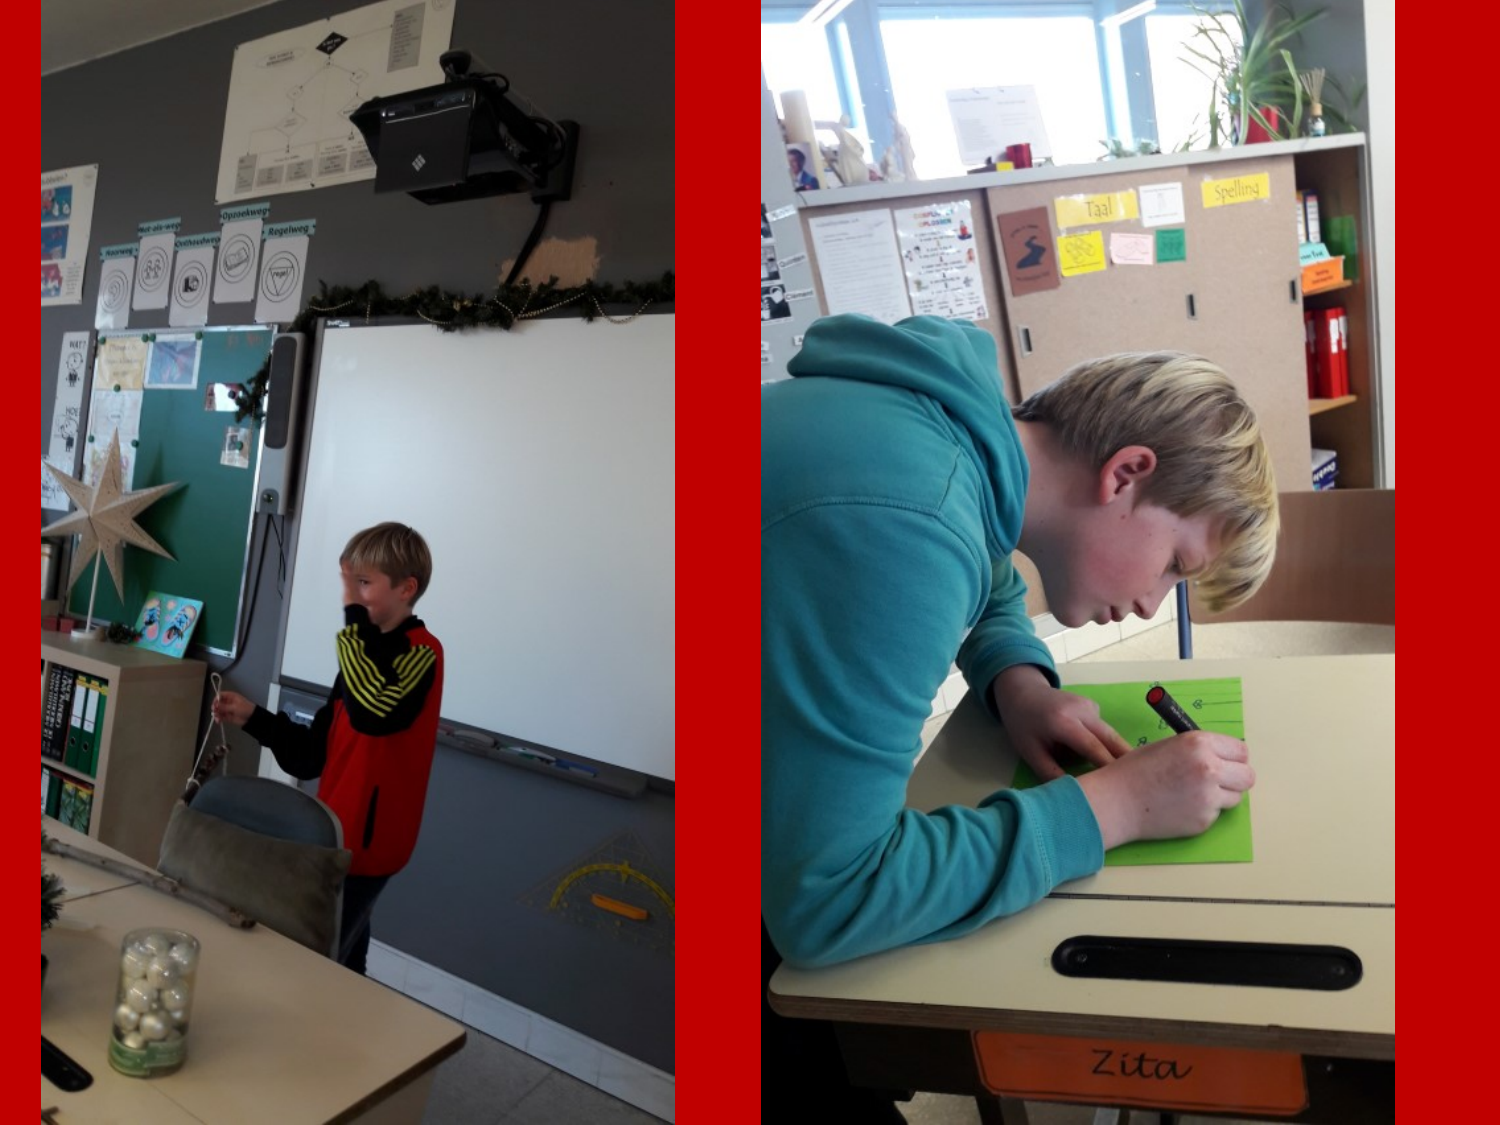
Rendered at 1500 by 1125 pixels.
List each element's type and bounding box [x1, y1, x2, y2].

picture [40, 0, 675, 1125]
picture [761, 0, 1396, 1125]
